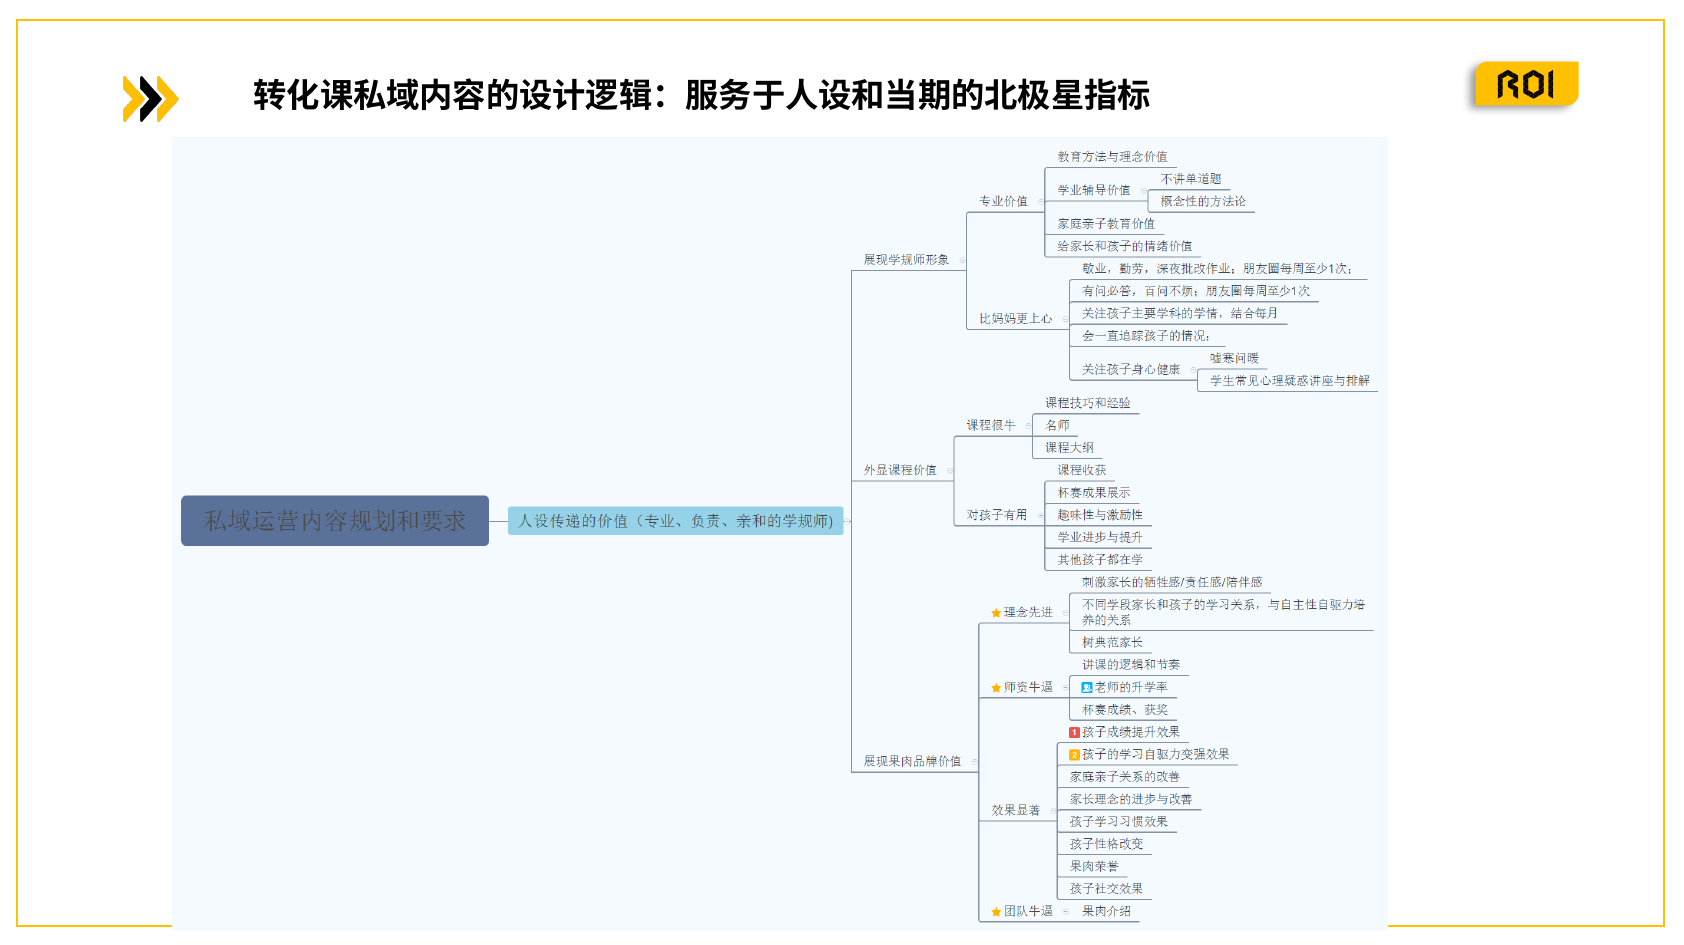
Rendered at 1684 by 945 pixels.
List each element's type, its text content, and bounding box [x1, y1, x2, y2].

picture [172, 137, 1388, 931]
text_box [123, 76, 180, 122]
text_box [16, 19, 1665, 927]
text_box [1475, 61, 1579, 106]
text_box 转化课私域内容的设计逻辑：服务于人设和当期的北极星指标 [179, 66, 1226, 122]
